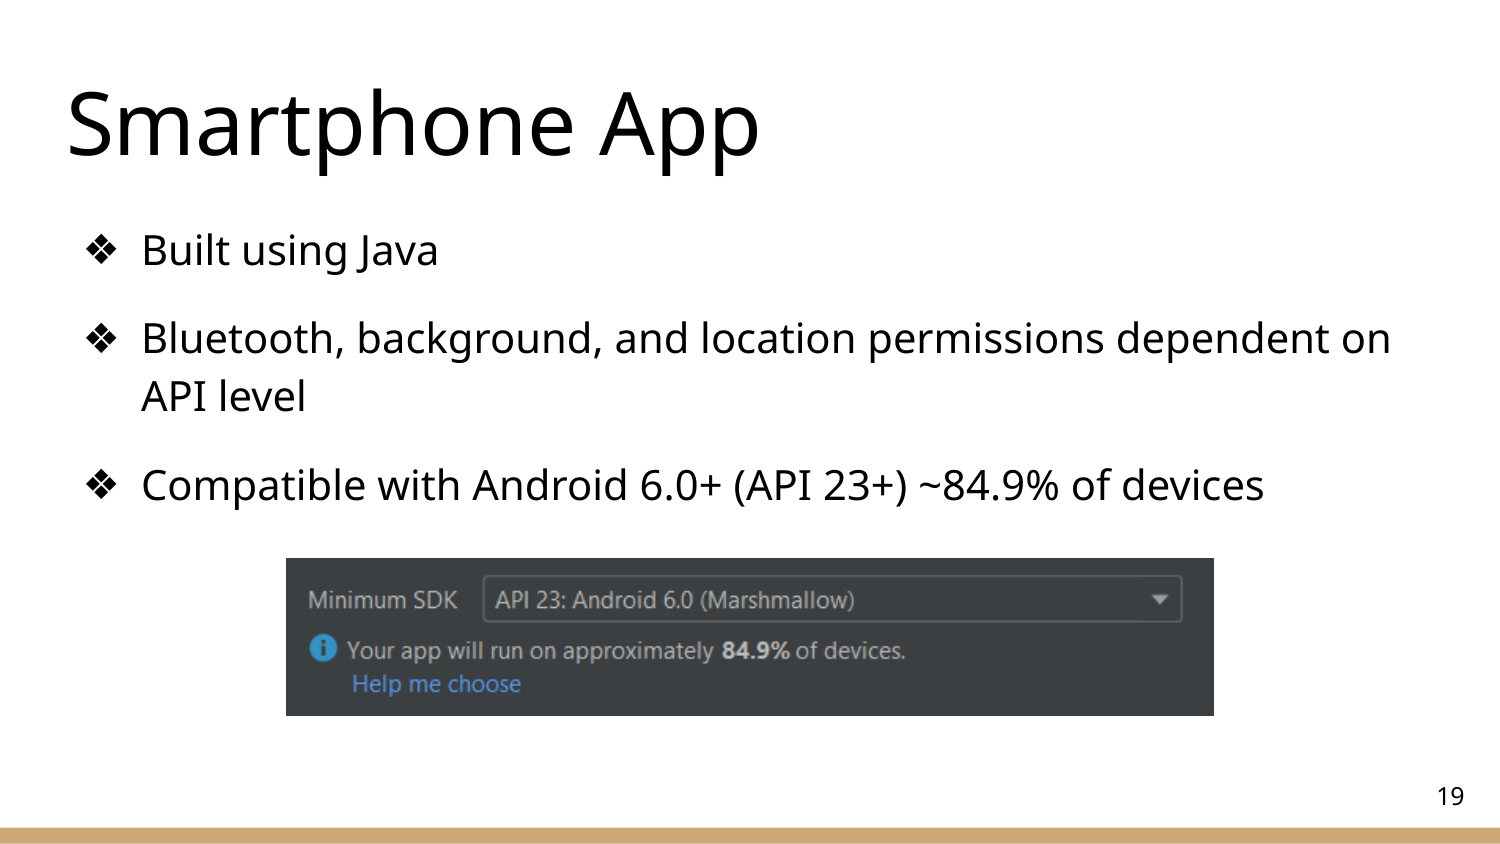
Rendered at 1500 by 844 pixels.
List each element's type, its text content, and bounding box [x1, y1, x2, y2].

slide_number ‹#› [1389, 764, 1480, 830]
picture [285, 558, 1214, 717]
list Built using Java Bluetooth, background, and location permissions dependent on API level Compatible with Android 6.0+ (API 23+) ~84.9% of devices [51, 200, 1449, 752]
title Smartphone App [51, 51, 1449, 189]
